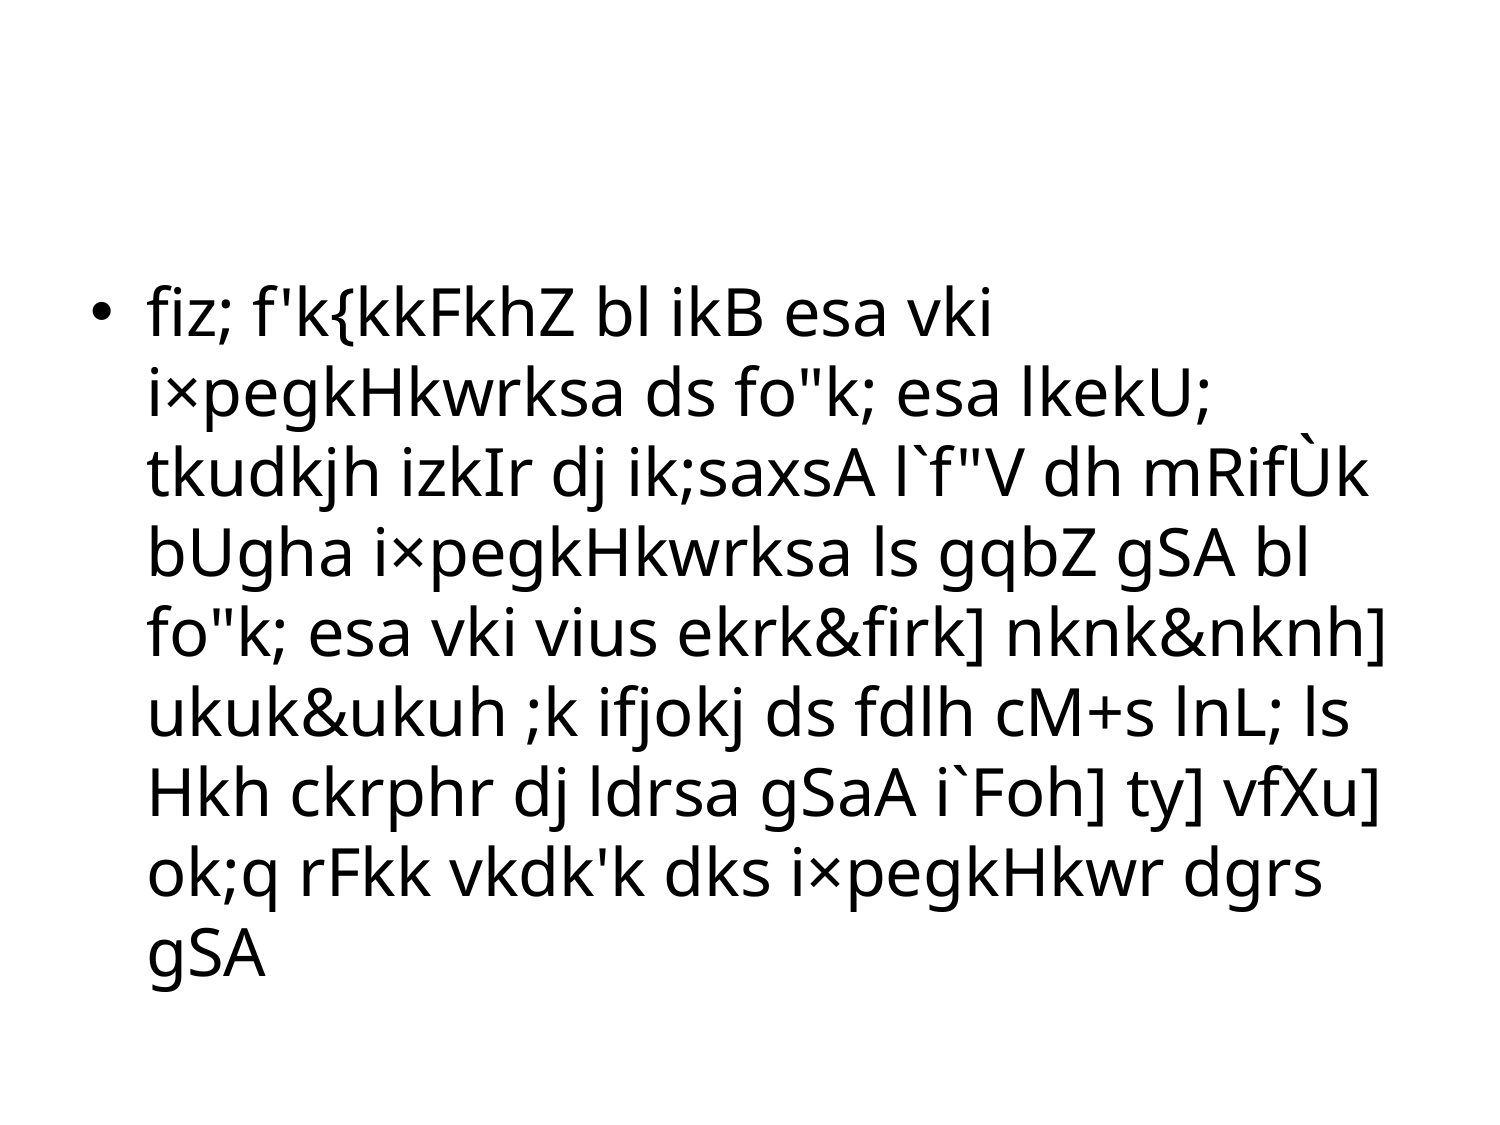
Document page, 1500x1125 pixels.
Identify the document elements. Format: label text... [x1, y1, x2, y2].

list fiz; f'k{kkFkhZ bl ikB esa vki i×pegkHkwrksa ds fo"k; esa lkekU; tkudkjh izkIr dj ik;saxsA l`f"V dh mRifÙk bUgha i×pegkHkwrksa ls gqbZ gSA bl fo"k; esa vki vius ekrk&firk] nknk&nknh] ukuk&ukuh ;k ifjokj ds fdlh cM+s lnL; ls Hkh ckrphr dj ldrsa gSaA i`Foh] ty] vfXu] ok;q rFkk vkdk'k dks i×pegkHkwr dgrs gSA [75, 262, 1425, 1005]
